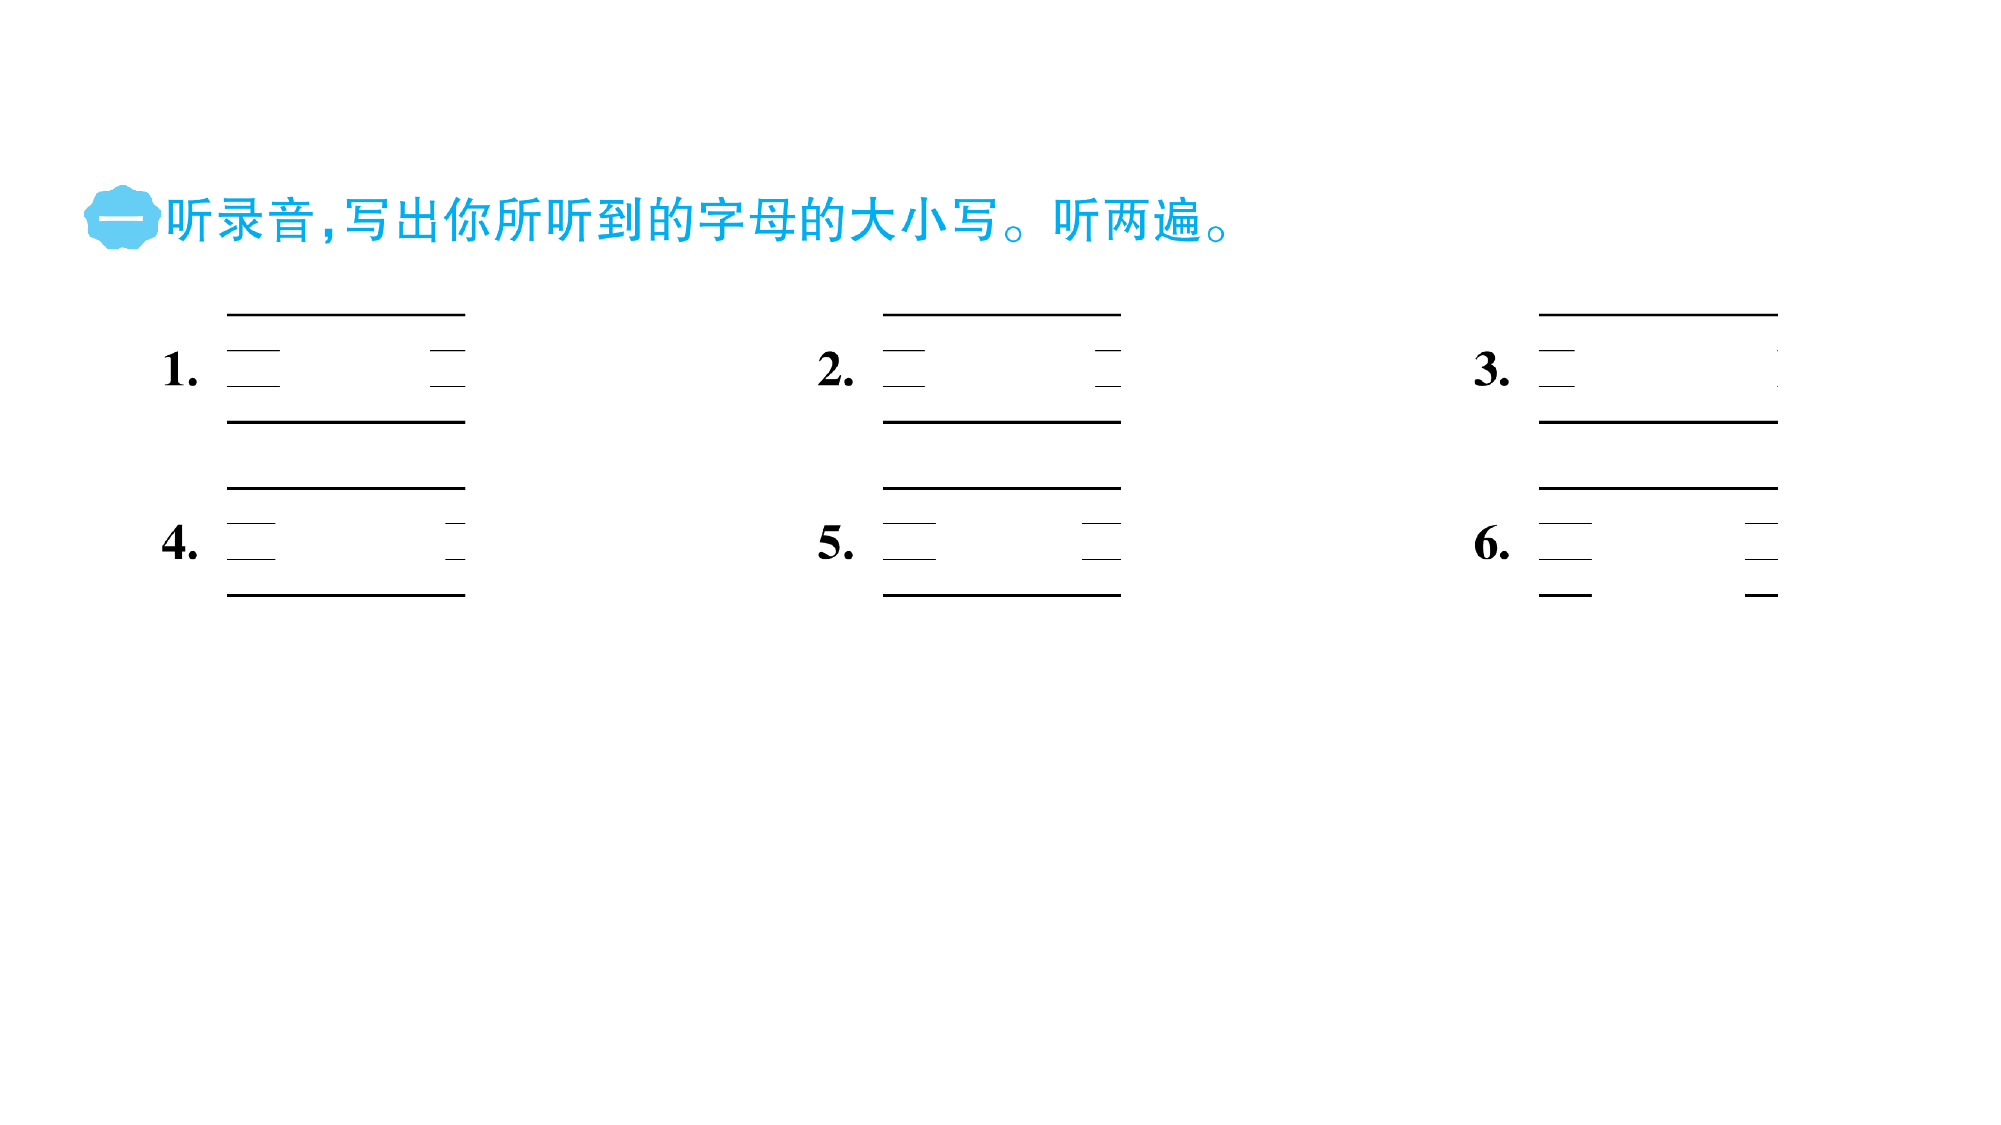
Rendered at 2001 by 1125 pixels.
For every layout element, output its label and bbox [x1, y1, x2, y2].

picture [79, 174, 1970, 639]
